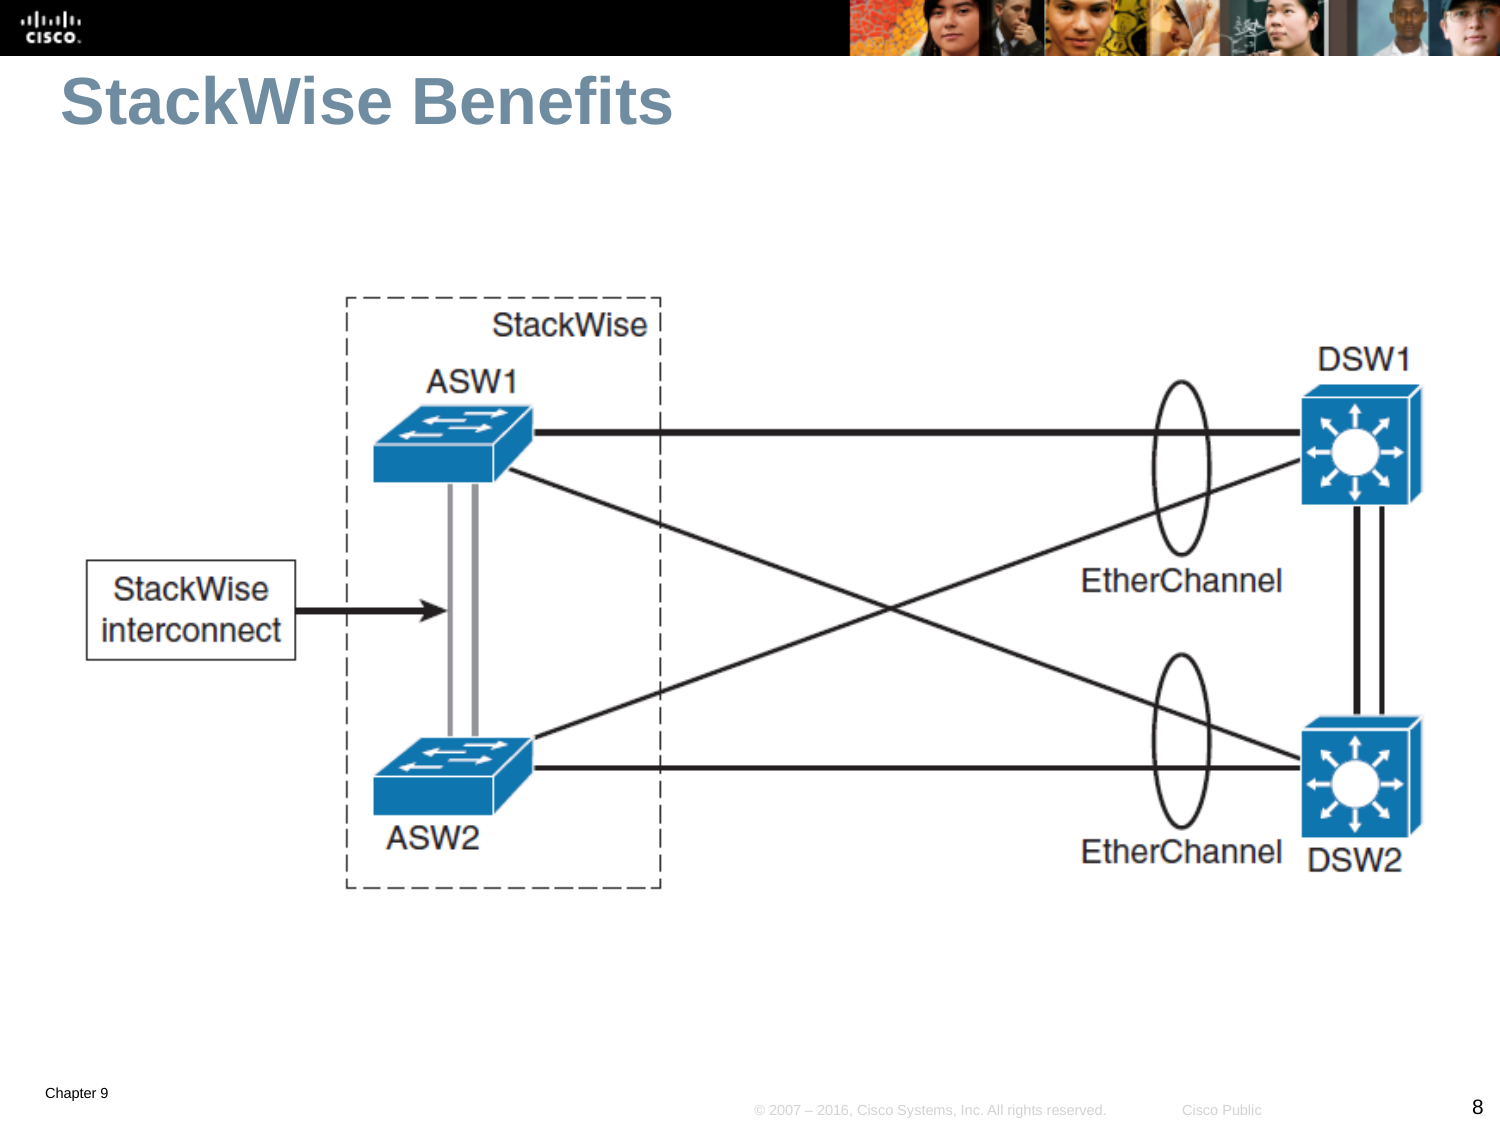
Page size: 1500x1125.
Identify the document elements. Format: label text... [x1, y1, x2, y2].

picture [0, 0, 1500, 56]
picture [45, 251, 1450, 925]
title StackWise Benefits [45, 59, 1444, 182]
